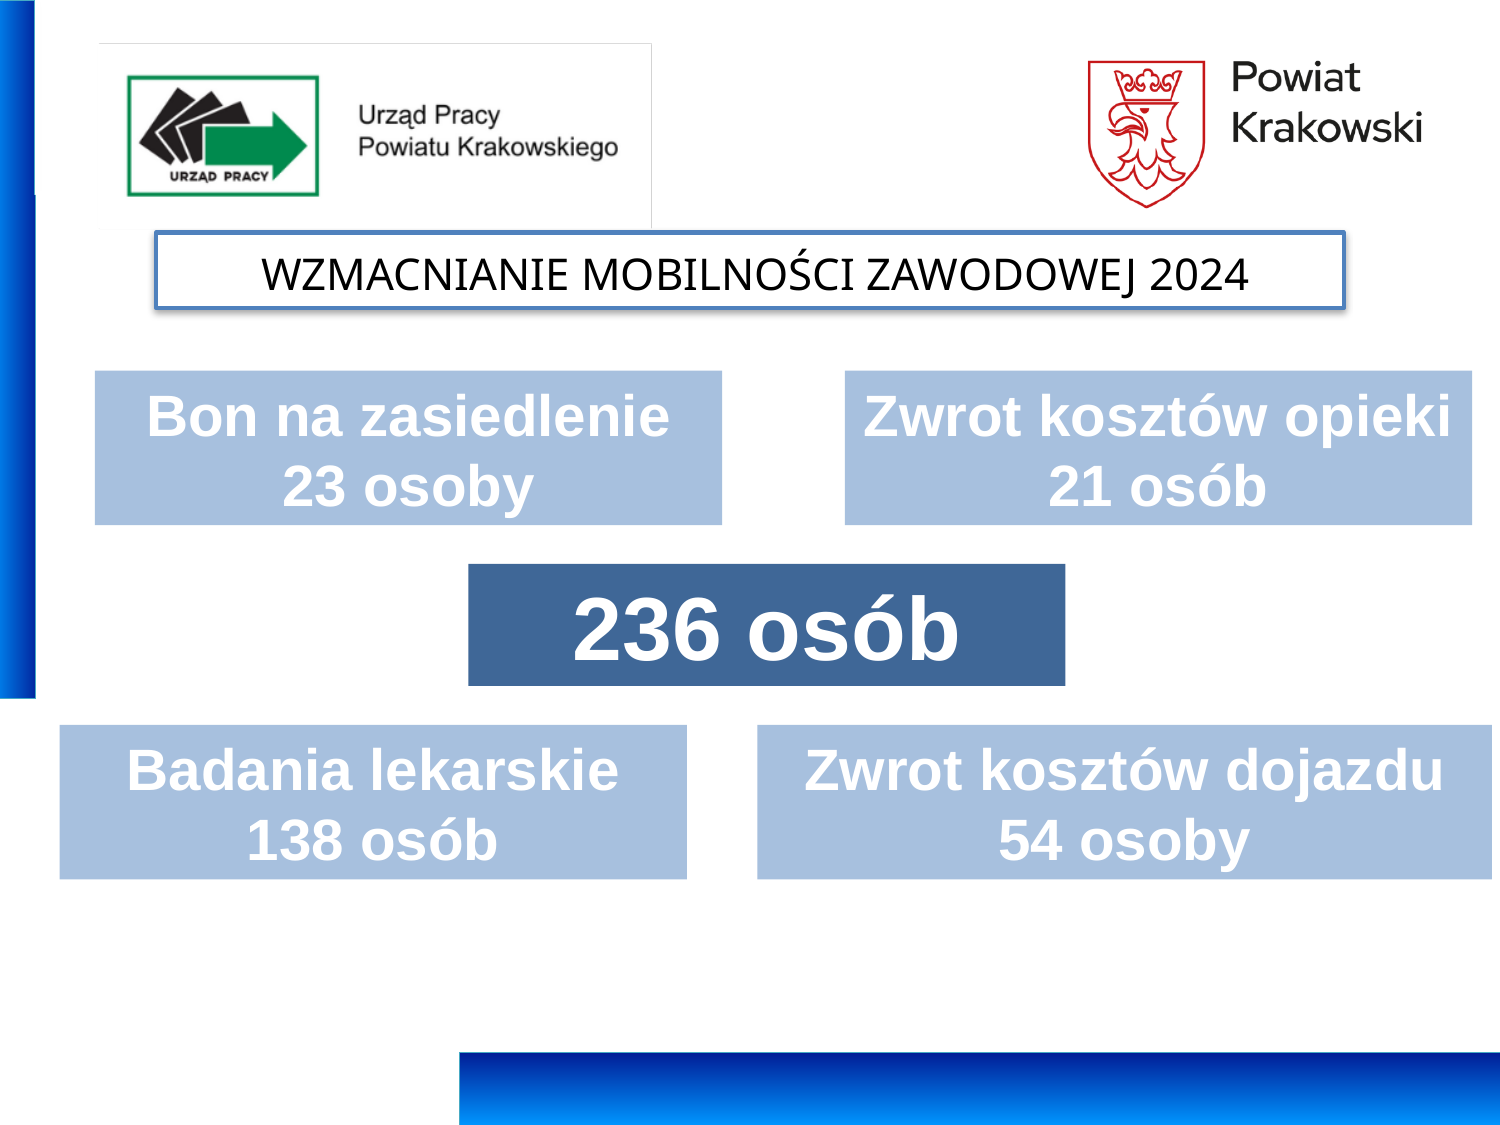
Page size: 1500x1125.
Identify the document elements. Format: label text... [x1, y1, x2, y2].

text_box [459, 1052, 1500, 1125]
text_box Zwrot kosztów dojazdu 54 osoby [757, 724, 1492, 880]
text_box [692, 232, 1037, 239]
text_box Zwrot kosztów opieki 21 osób [844, 370, 1473, 526]
text_box WZMACNIANIE MOBILNOŚCI ZAWODOWEJ 2024 [692, 239, 1037, 307]
picture [1042, 0, 1484, 371]
picture [59, 0, 688, 451]
text_box Bon na zasiedlenie 23 osoby [94, 370, 723, 526]
text_box Badania lekarskie 138 osób [59, 724, 687, 880]
text_box 236 osób [468, 563, 1066, 686]
text_box [0, 0, 36, 699]
